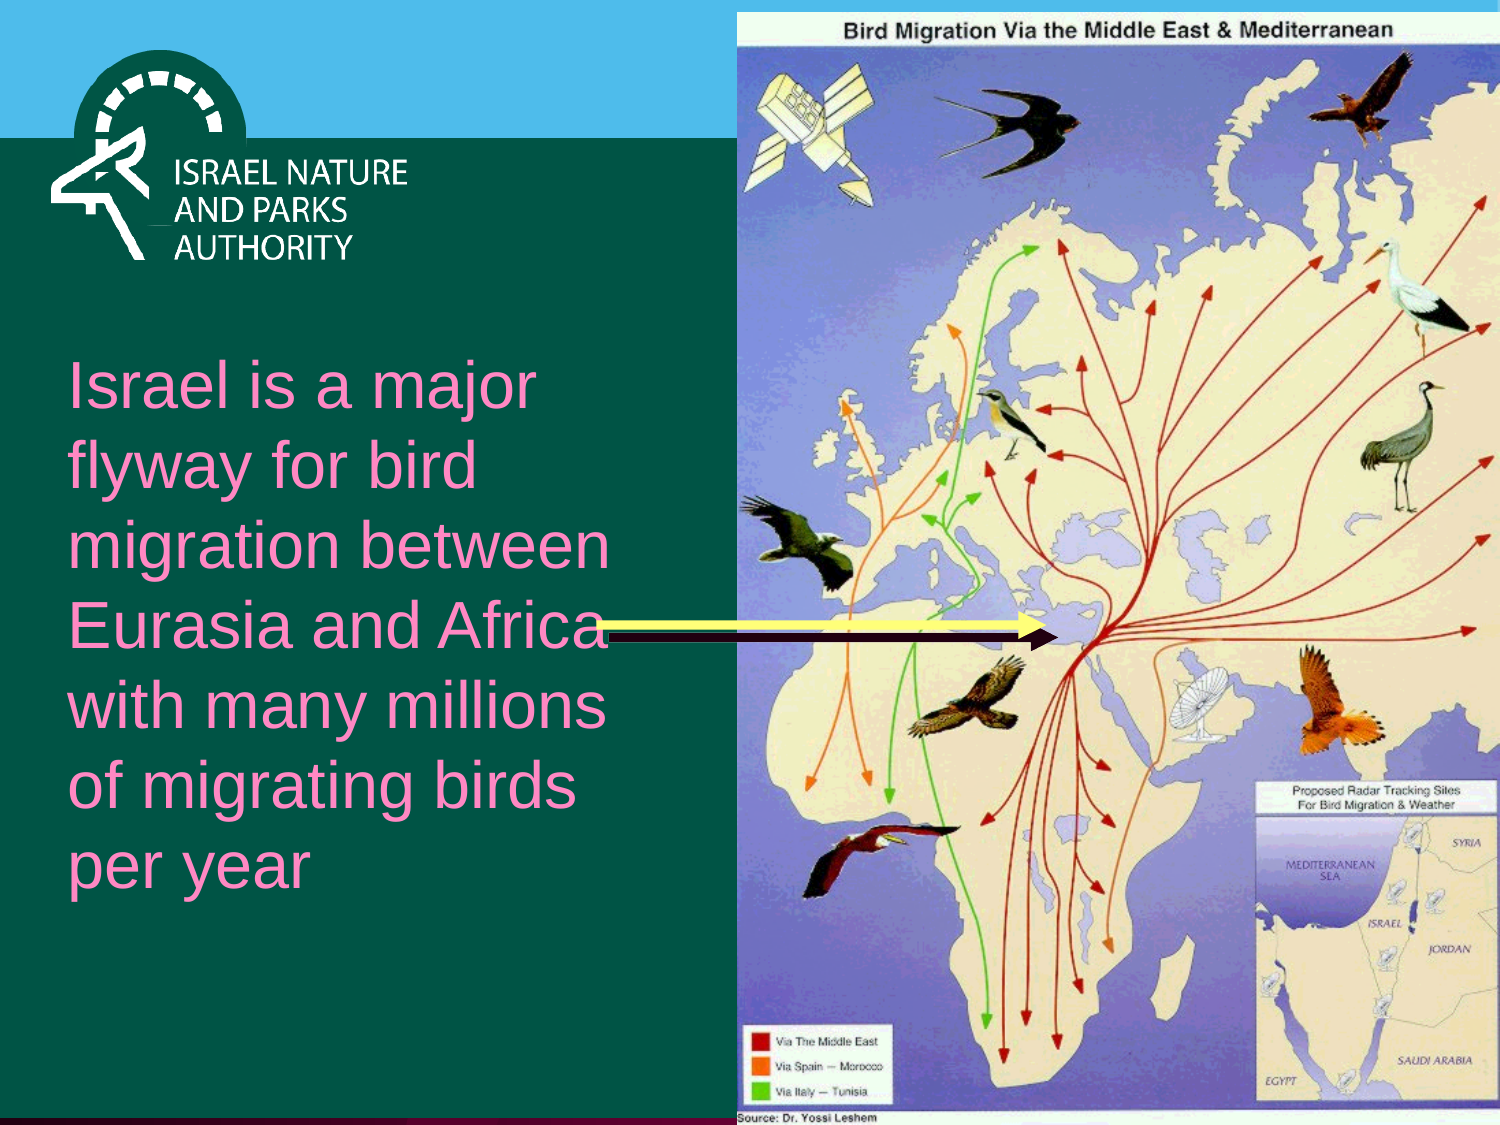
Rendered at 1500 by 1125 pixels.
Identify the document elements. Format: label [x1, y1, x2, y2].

text_box [52, 334, 1047, 916]
picture [0, 0, 1500, 1125]
